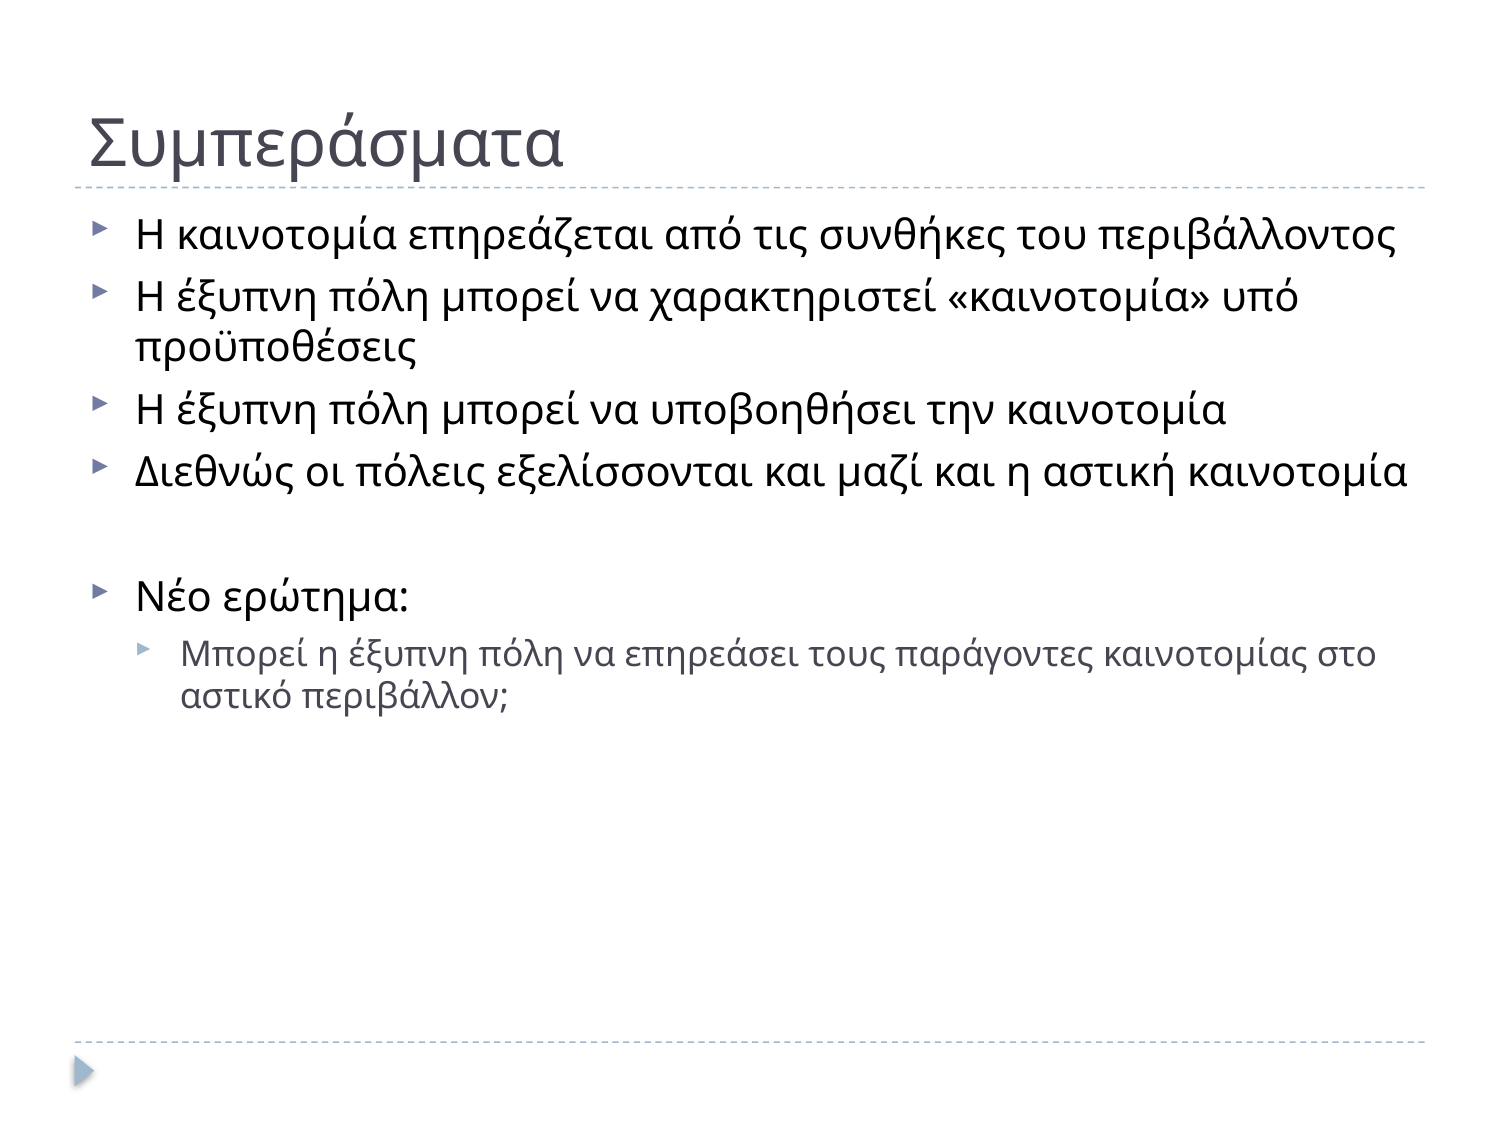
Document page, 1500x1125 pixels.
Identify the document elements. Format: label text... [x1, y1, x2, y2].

list Η καινοτομία επηρεάζεται από τις συνθήκες του περιβάλλοντος Η έξυπνη πόλη μπορεί να χαρακτηριστεί «καινοτομία» υπό προϋποθέσεις Η έξυπνη πόλη μπορεί να υποβοηθήσει την καινοτομία Διεθνώς οι πόλεις εξελίσσονται και μαζί και η αστική καινοτομία Νέο ερώτημα: Μπορεί η έξυπνη πόλη να επηρεάσει τους παράγοντες καινοτομίας στο αστικό περιβάλλον; [75, 200, 1500, 1010]
title Συμπεράσματα [75, 24, 1425, 188]
